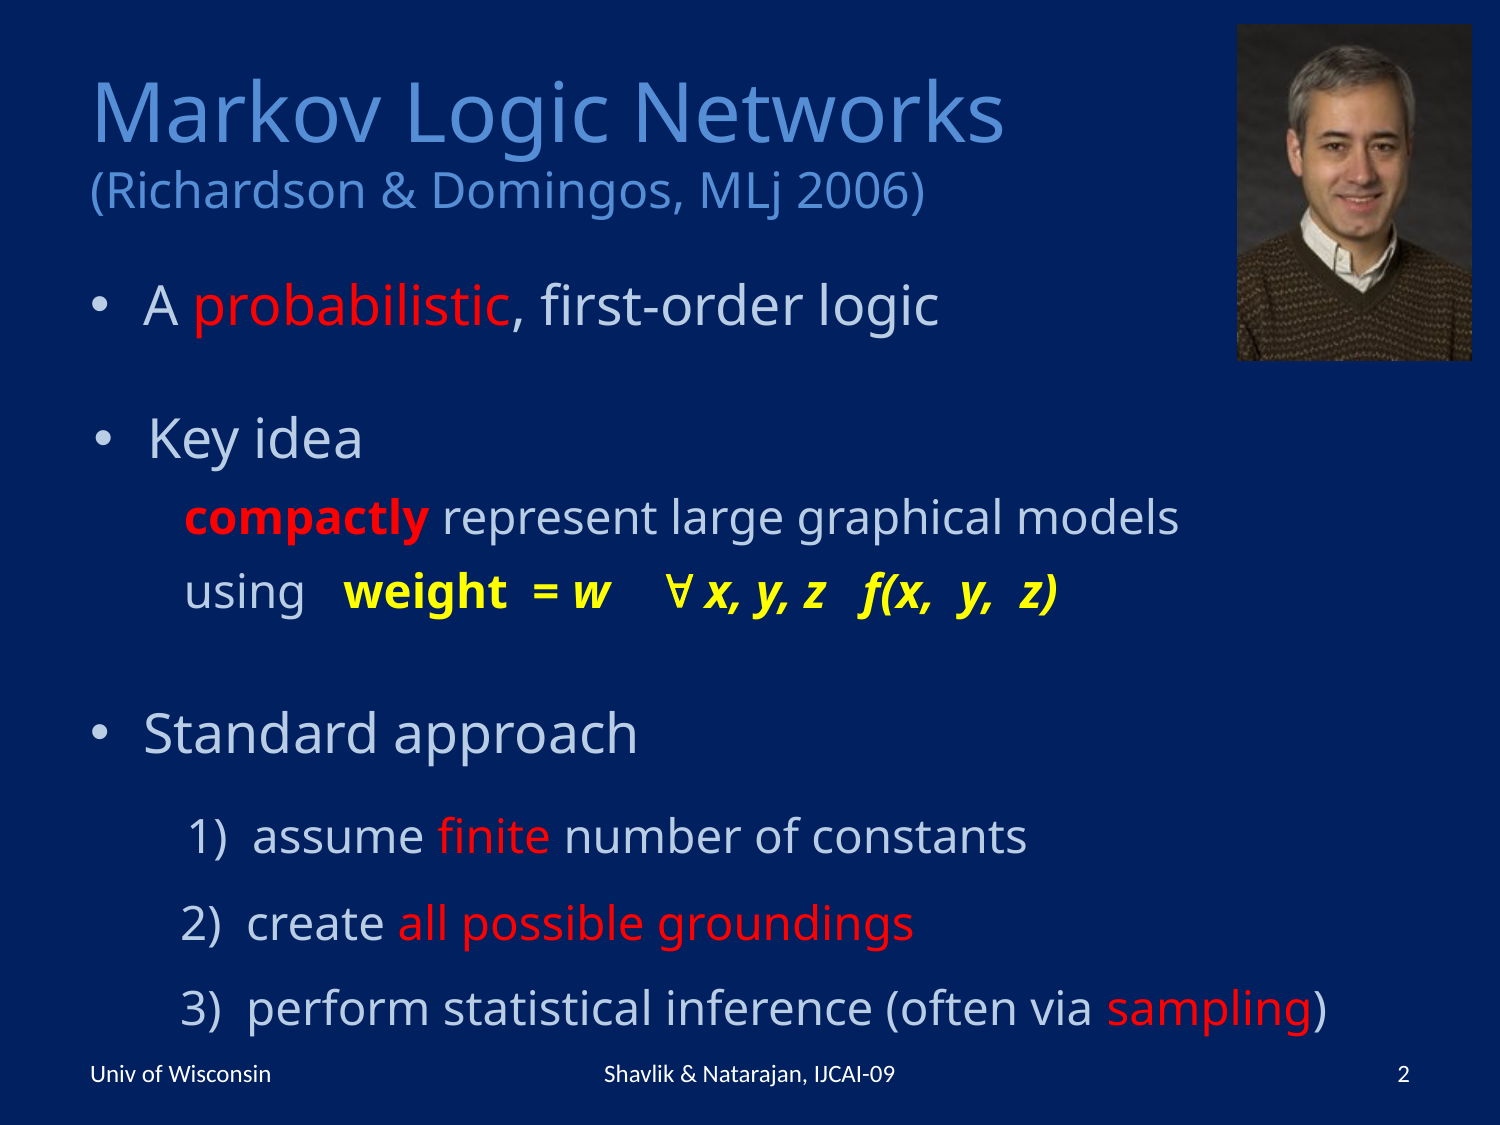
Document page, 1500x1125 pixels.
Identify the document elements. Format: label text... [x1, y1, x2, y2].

slide_number Univ of Wisconsin [75, 1042, 425, 1103]
picture [1237, 24, 1473, 362]
slide_number 2 [1074, 1042, 1425, 1103]
footer Shavlik & Natarajan, IJCAI-09 [512, 1042, 988, 1103]
title Markov Logic Networks (Richardson & Domingos, MLj 2006) [75, 45, 1232, 233]
list A probabilistic, first-order logic Key idea compactly represent large graphical models using weight = w  x, y, z f(x, y, z) Standard approach 1) assume finite number of constants 2) create all possible groundings 3) perform statistical inference (often via sampling) [75, 262, 1475, 1050]
